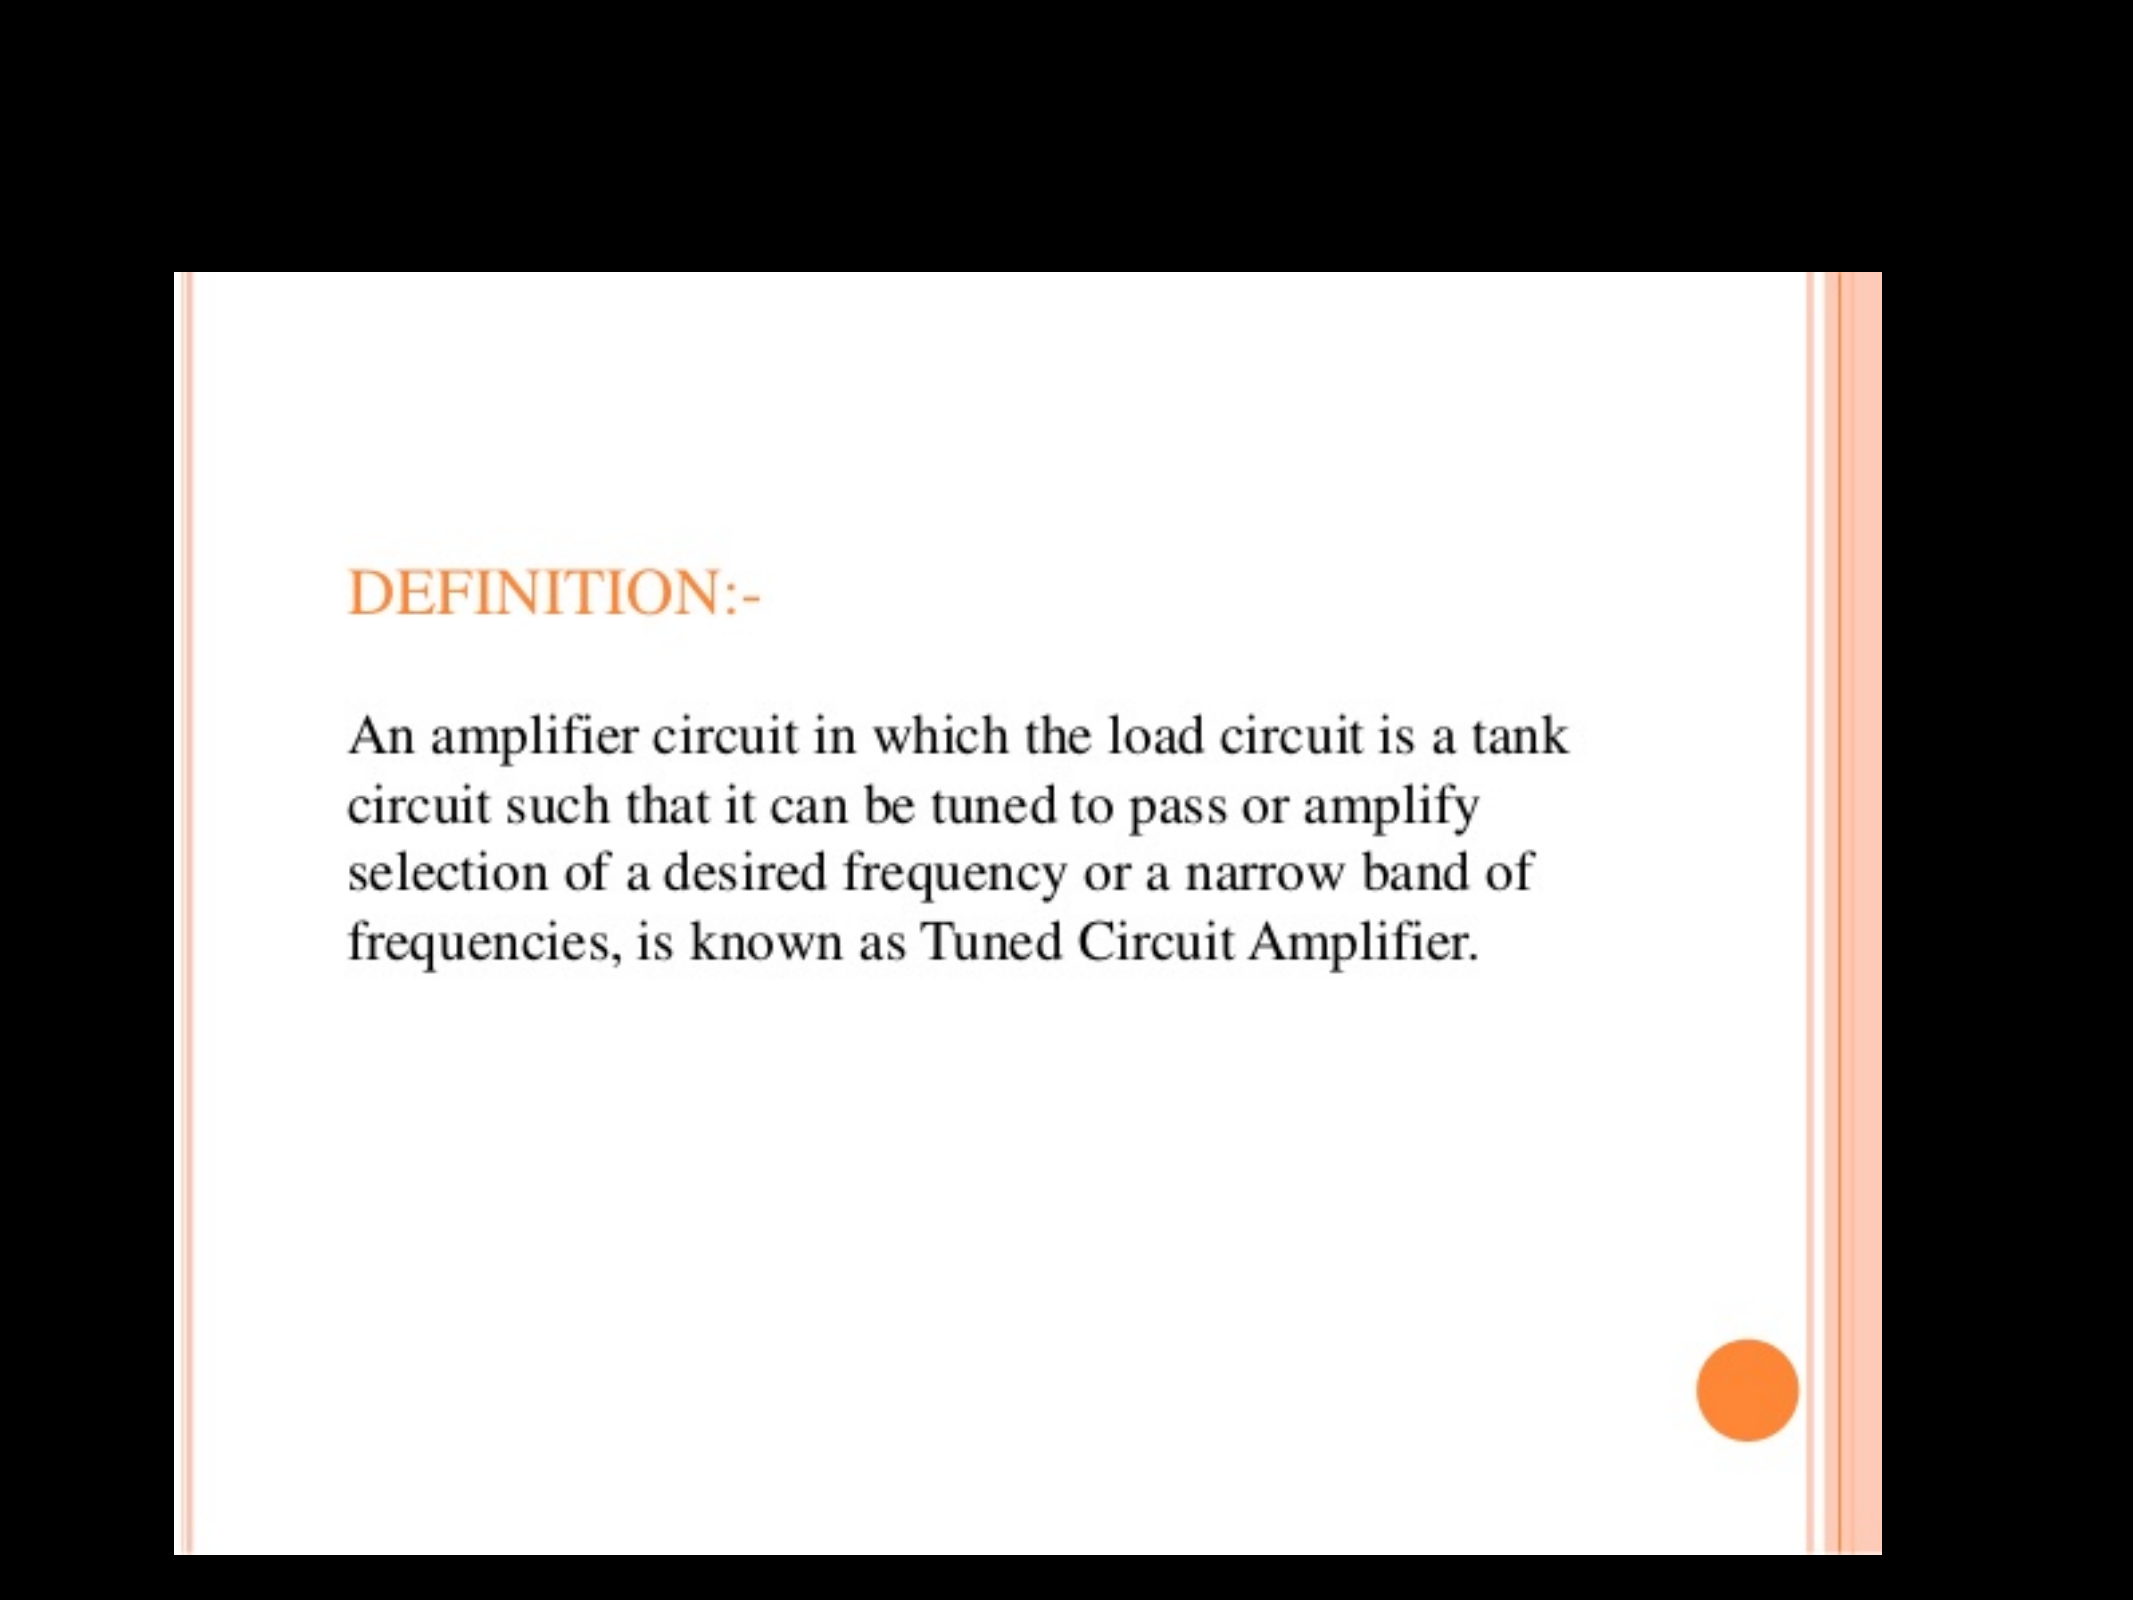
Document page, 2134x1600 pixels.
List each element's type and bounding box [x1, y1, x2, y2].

picture [174, 272, 1883, 1555]
